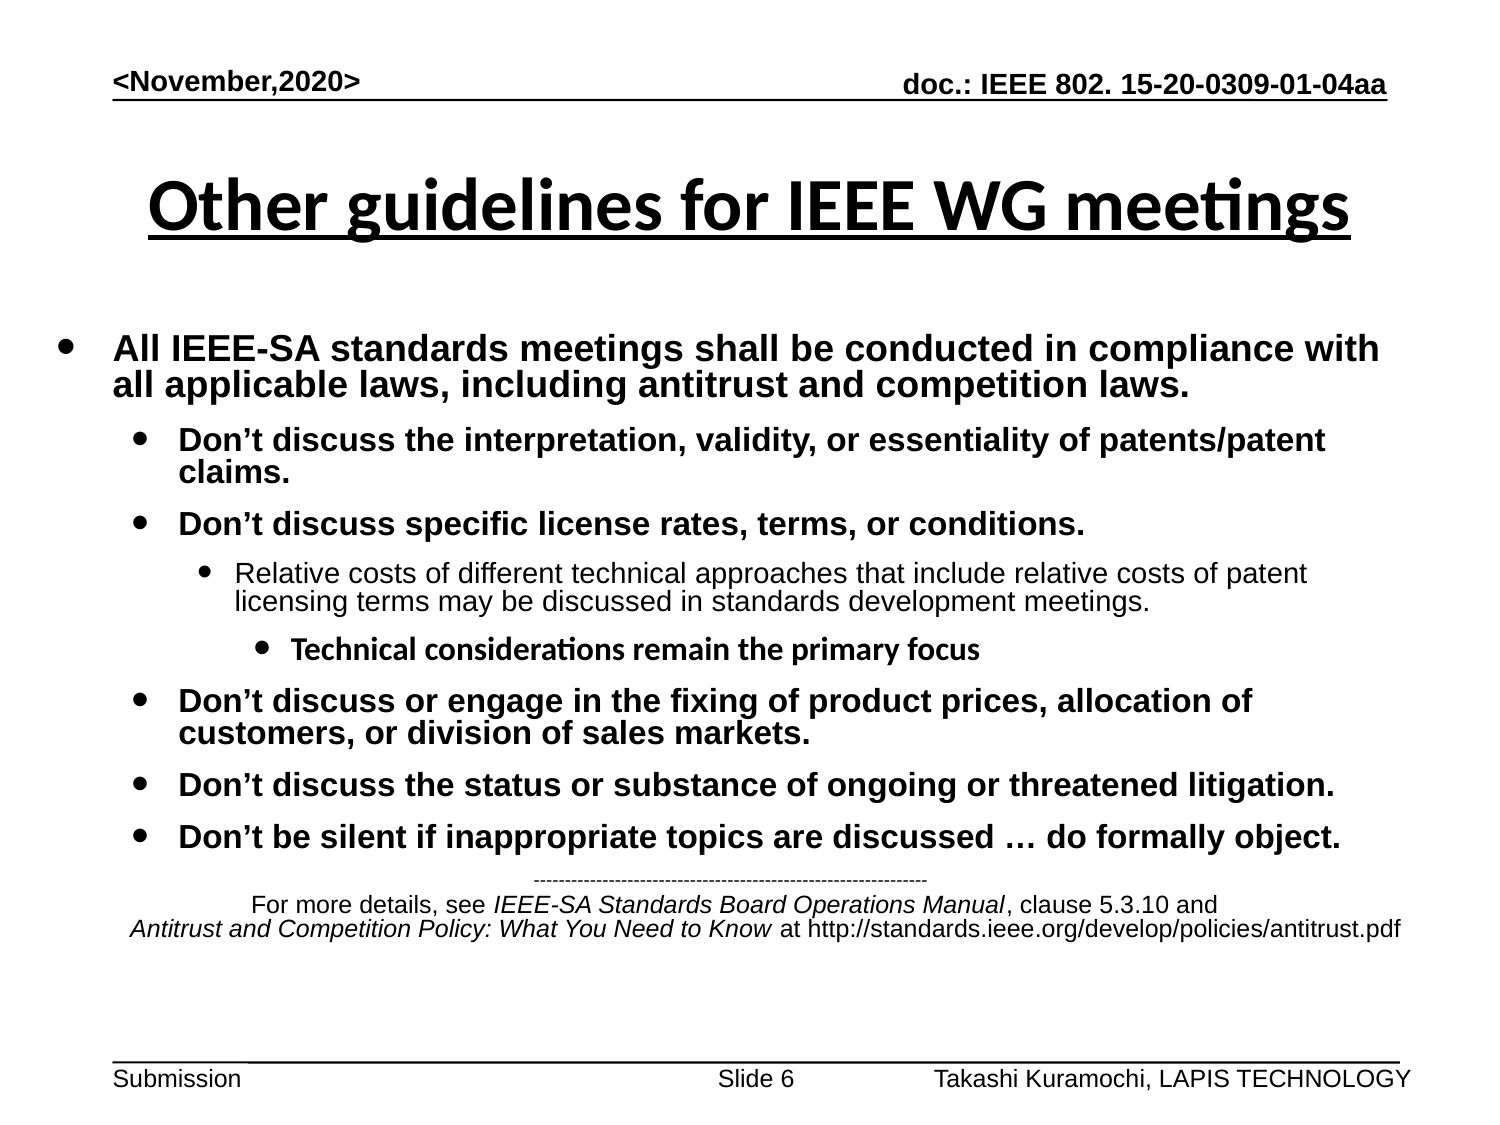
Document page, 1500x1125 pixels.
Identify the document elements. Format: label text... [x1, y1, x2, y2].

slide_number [112, 0, 375, 98]
slide_number Slide 6 [709, 1062, 803, 1093]
title Other guidelines for IEEE WG meetings [112, 112, 1388, 288]
footer Takashi Kuramochi, LAPIS TECHNOLOGY [820, 1062, 1413, 1125]
list All IEEE-SA standards meetings shall be conducted in compliance with all applicable laws, including antitrust and competition laws. Don’t discuss the interpretation, validity, or essentiality of patents/patent claims. Don’t discuss specific license rates, terms, or conditions. Relative costs of different technical approaches that include relative costs of patent licensing terms may be discussed in standards development meetings. Technical considerations remain the primary focus Don’t discuss or engage in the fixing of product prices, allocation of customers, or division of sales markets. Don’t discuss the status or substance of ongoing or threatened litigation. Don’t be silent if inappropriate topics are discussed … do formally object. --------------------------------------------------------------- For more details, see IEEE-SA Standards Board Operations Manual, clause 5.3.10 and Antitrust and Competition Policy: What You Need to Know at http://standards.ieee.org/develop/policies/antitrust.pdf [41, 324, 1436, 1000]
